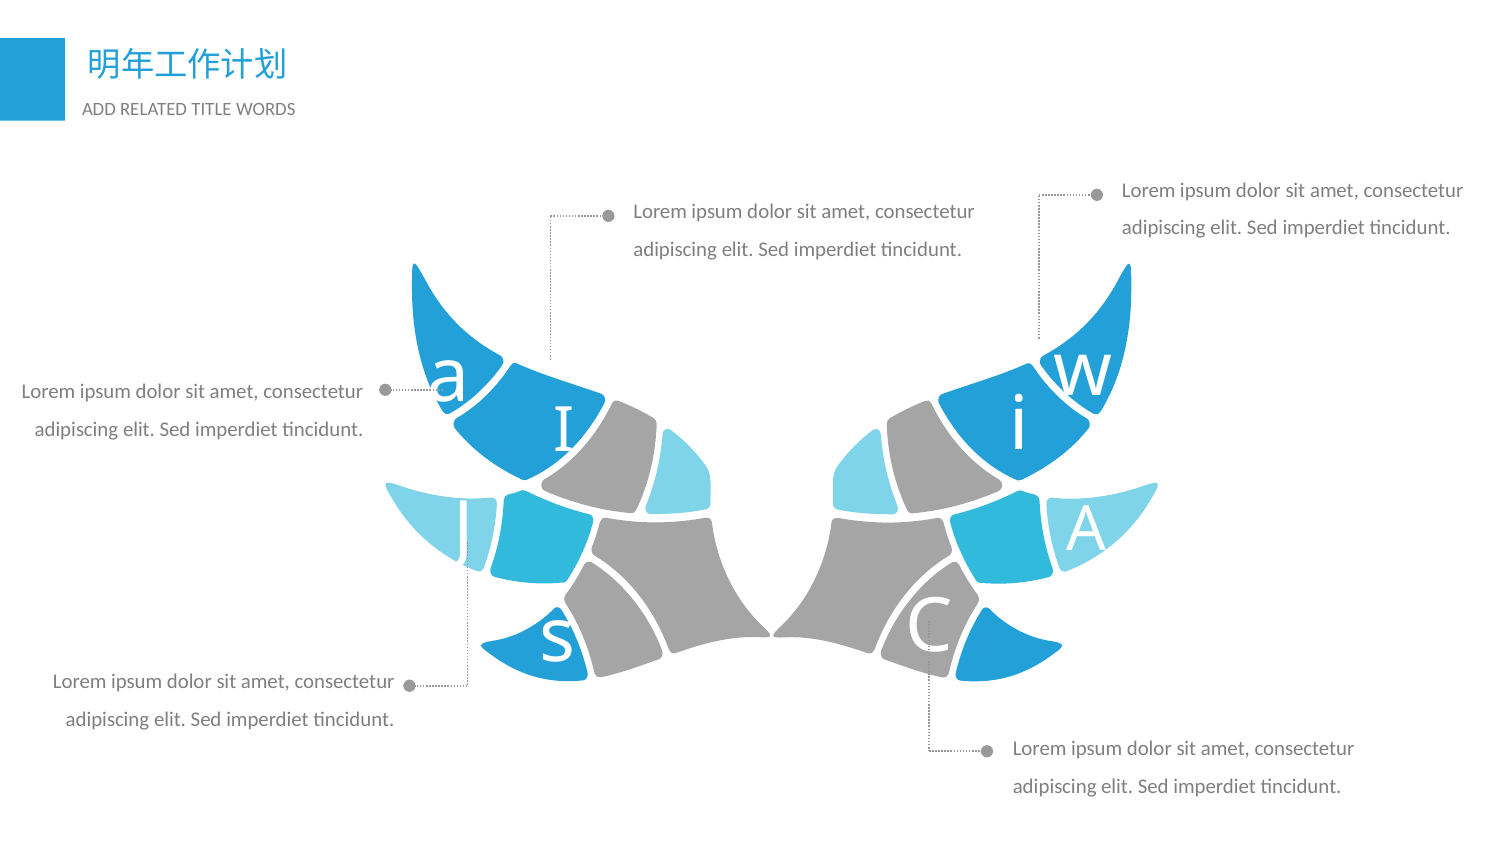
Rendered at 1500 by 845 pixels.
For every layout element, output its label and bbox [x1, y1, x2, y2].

text_box [550, 177, 994, 360]
text_box [1038, 156, 1482, 339]
text_box [3, 358, 444, 428]
text_box [769, 256, 1162, 684]
text_box [928, 620, 1373, 784]
text_box [381, 255, 764, 684]
text_box [34, 541, 468, 717]
